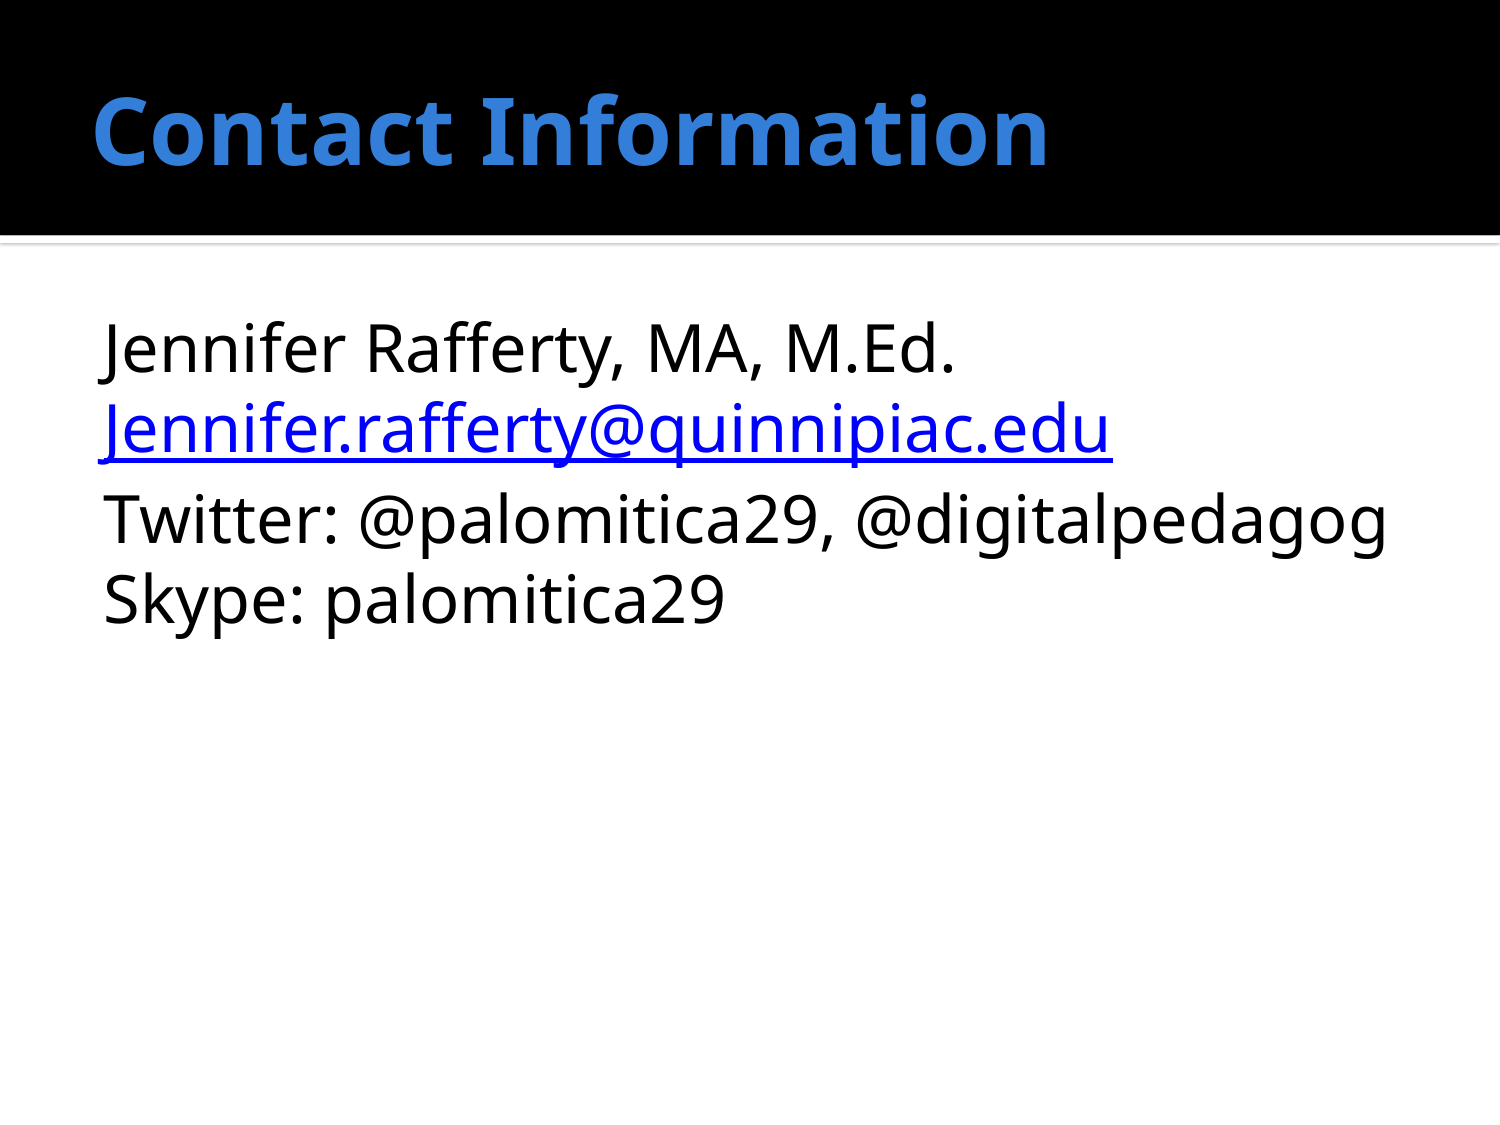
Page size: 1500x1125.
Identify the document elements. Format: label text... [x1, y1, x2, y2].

title Contact Information [75, 25, 1425, 231]
list Jennifer Rafferty, MA, M.Ed. Jennifer.rafferty@quinnipiac.edu Twitter: @palomitica29, @digitalpedagog Skype: palomitica29 [75, 291, 1425, 1050]
